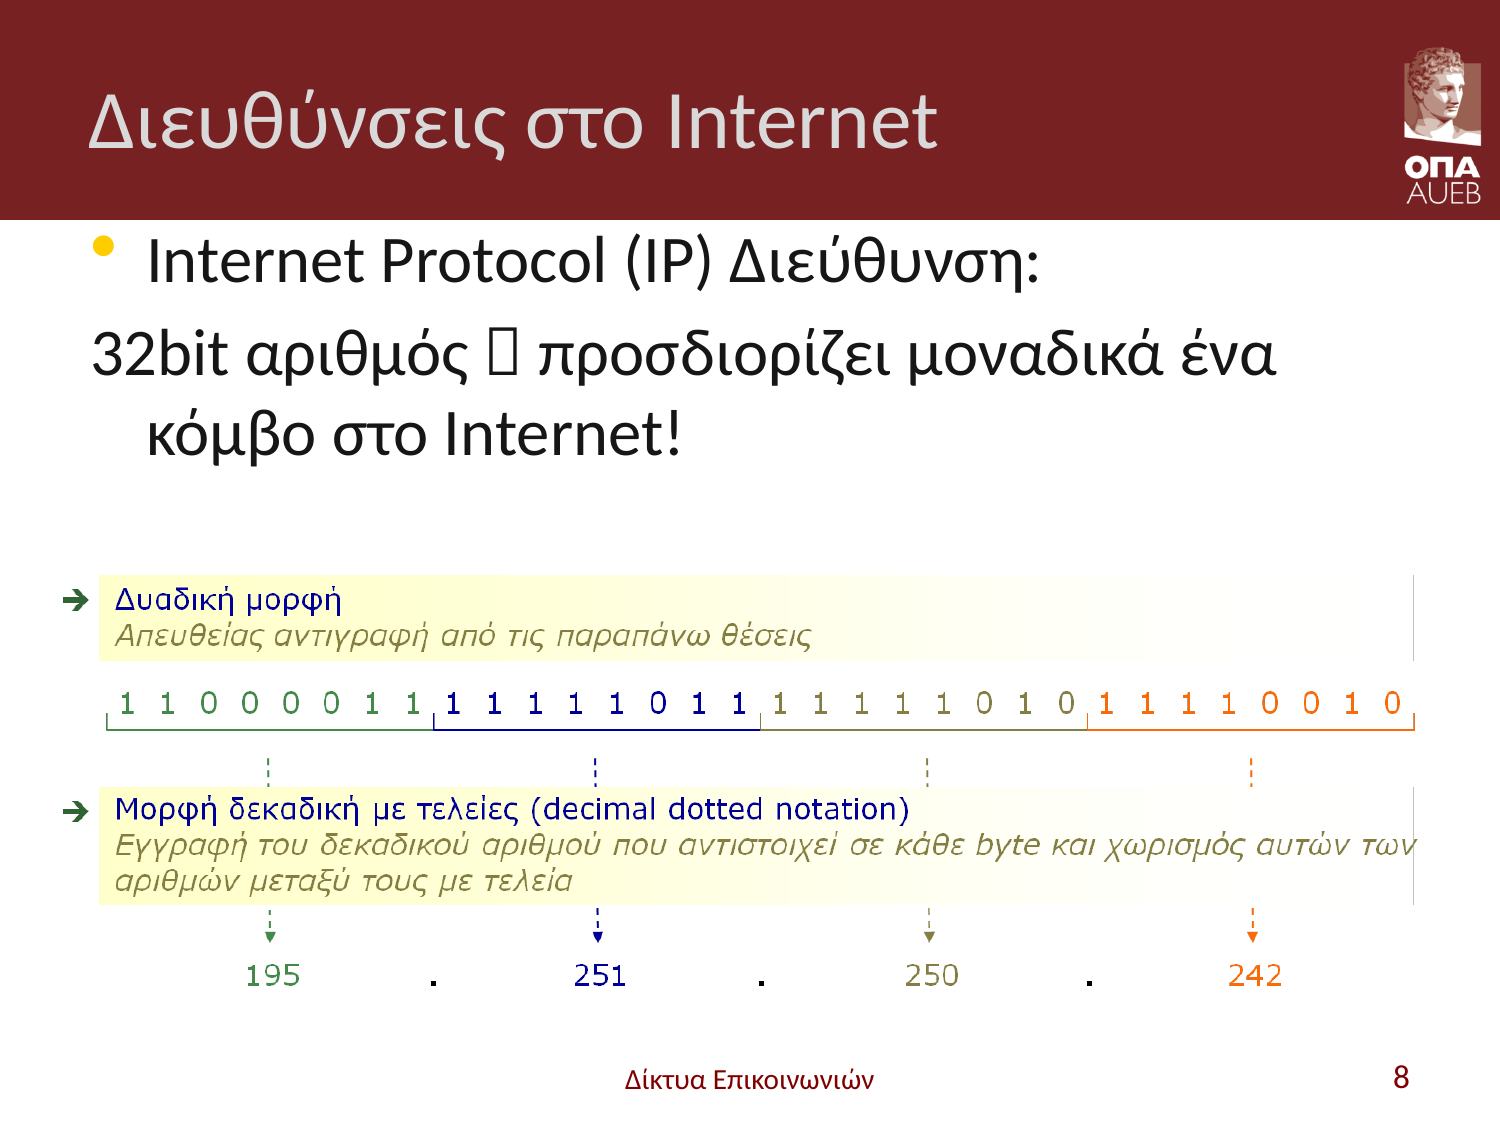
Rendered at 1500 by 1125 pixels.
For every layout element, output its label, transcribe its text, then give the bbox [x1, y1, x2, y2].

list Internet Protocol (IP) Διεύθυνση: 32bit αριθμός  προσδιορίζει μοναδικά ένα κόμβο στο Internet! [75, 208, 1447, 468]
picture [1394, 40, 1489, 212]
title Διευθύνσεις στο Internet [73, 23, 1376, 209]
slide_number 8 [1074, 1024, 1425, 1103]
picture [40, 570, 1448, 1000]
footer Δίκτυα Επικοινωνιών [512, 1024, 988, 1103]
